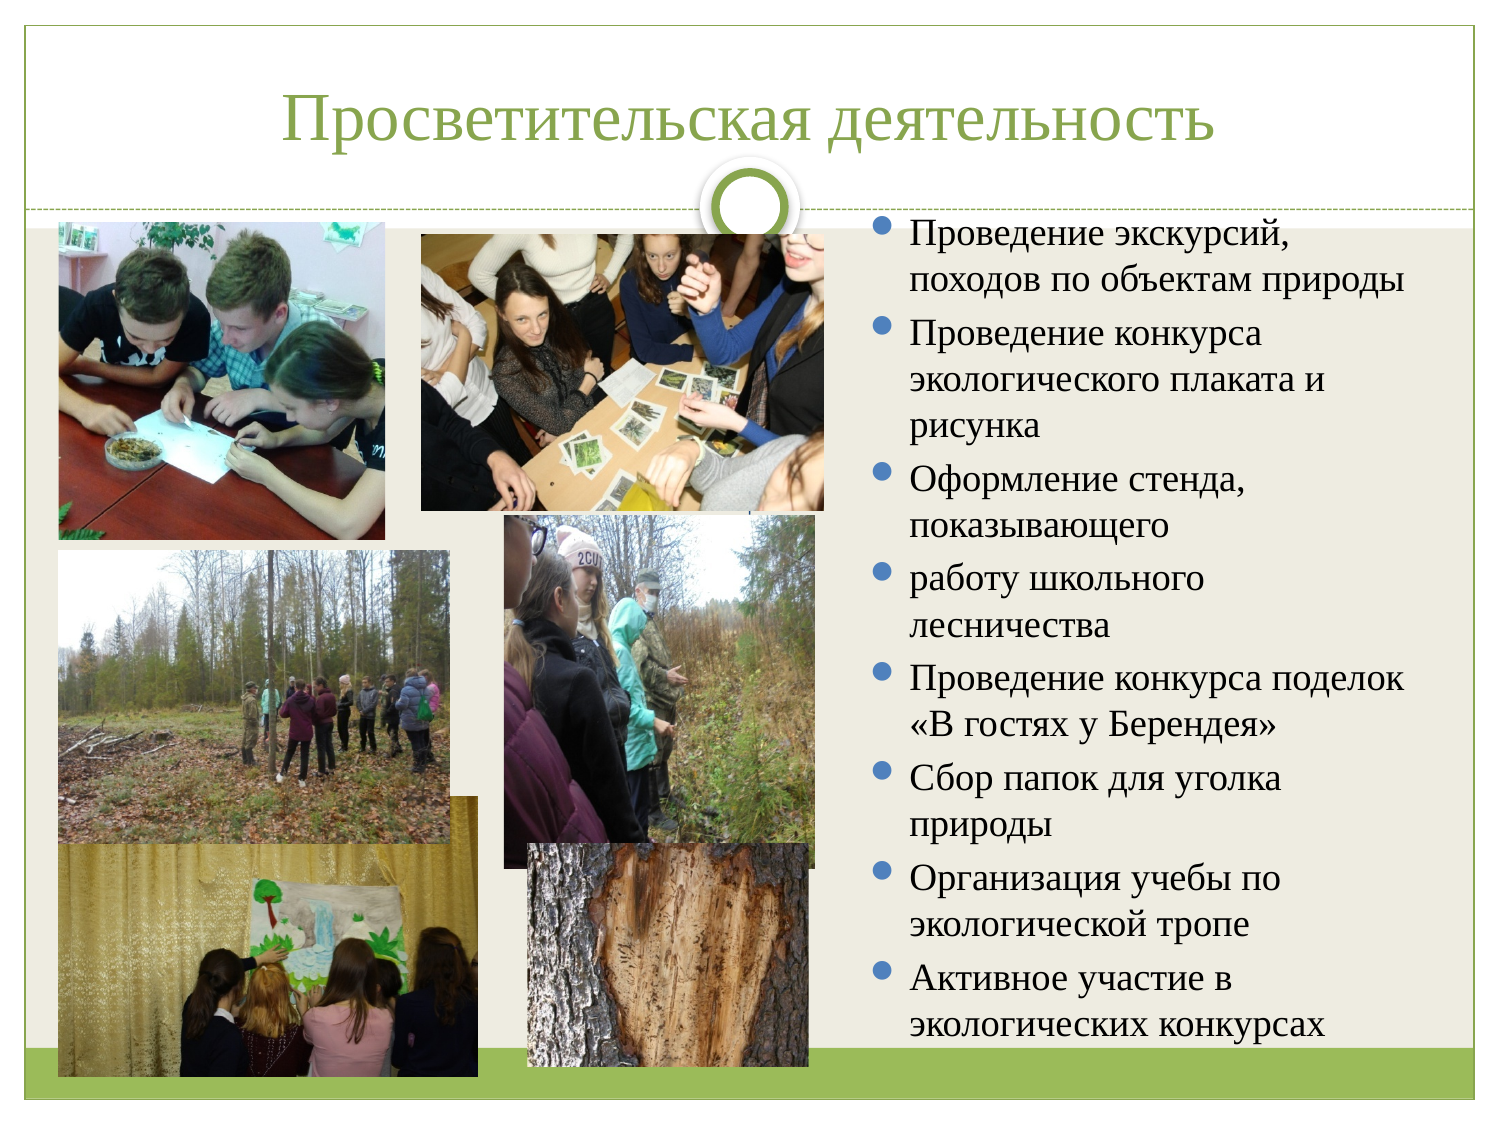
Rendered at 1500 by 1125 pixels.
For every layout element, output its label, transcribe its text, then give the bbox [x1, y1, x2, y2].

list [58, 222, 386, 540]
title Просветительская деятельность [49, 37, 1450, 162]
list Проведение экскурсий, походов по объектам природы Проведение конкурса экологического плаката и рисунка Оформление стенда, показывающего работу школьного лесничества Проведение конкурса поделок «В гостях у Берендея» Сбор папок для уголка природы Организация учебы по экологической тропе Активное участие в экологических конкурсах [855, 199, 1425, 1125]
picture [421, 234, 824, 511]
picture [503, 515, 816, 1067]
picture [58, 550, 478, 1077]
